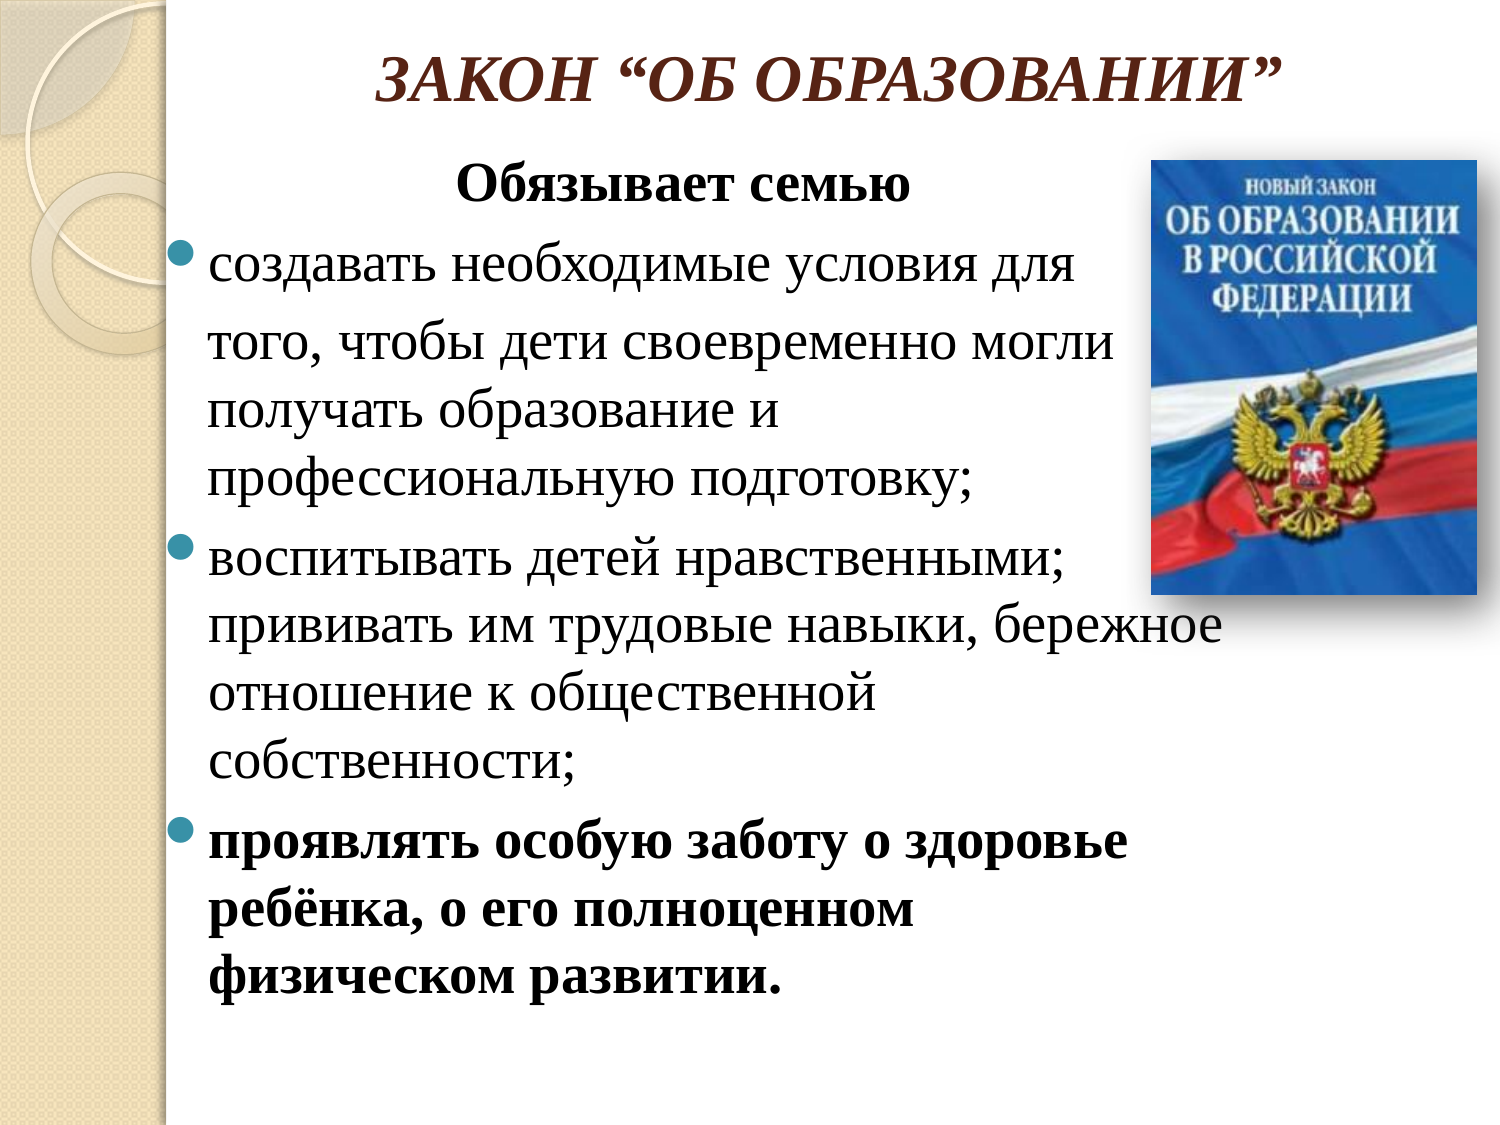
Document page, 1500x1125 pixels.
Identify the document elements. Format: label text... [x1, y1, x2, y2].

list Обязывает семью создавать необходимые условия для того, чтобы дети своевременно могли получать образование и профессиональную подготовку; воспитывать детей нравственными; прививать им трудовые навыки, бережное отношение к общественной собственности; проявлять особую заботу о здоровье ребёнка, о его полноценном физическом развитии. [135, 136, 1247, 1017]
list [1151, 160, 1477, 595]
title ЗАКОН “ОБ ОБРАЗОВАНИИ” [159, 0, 1500, 149]
